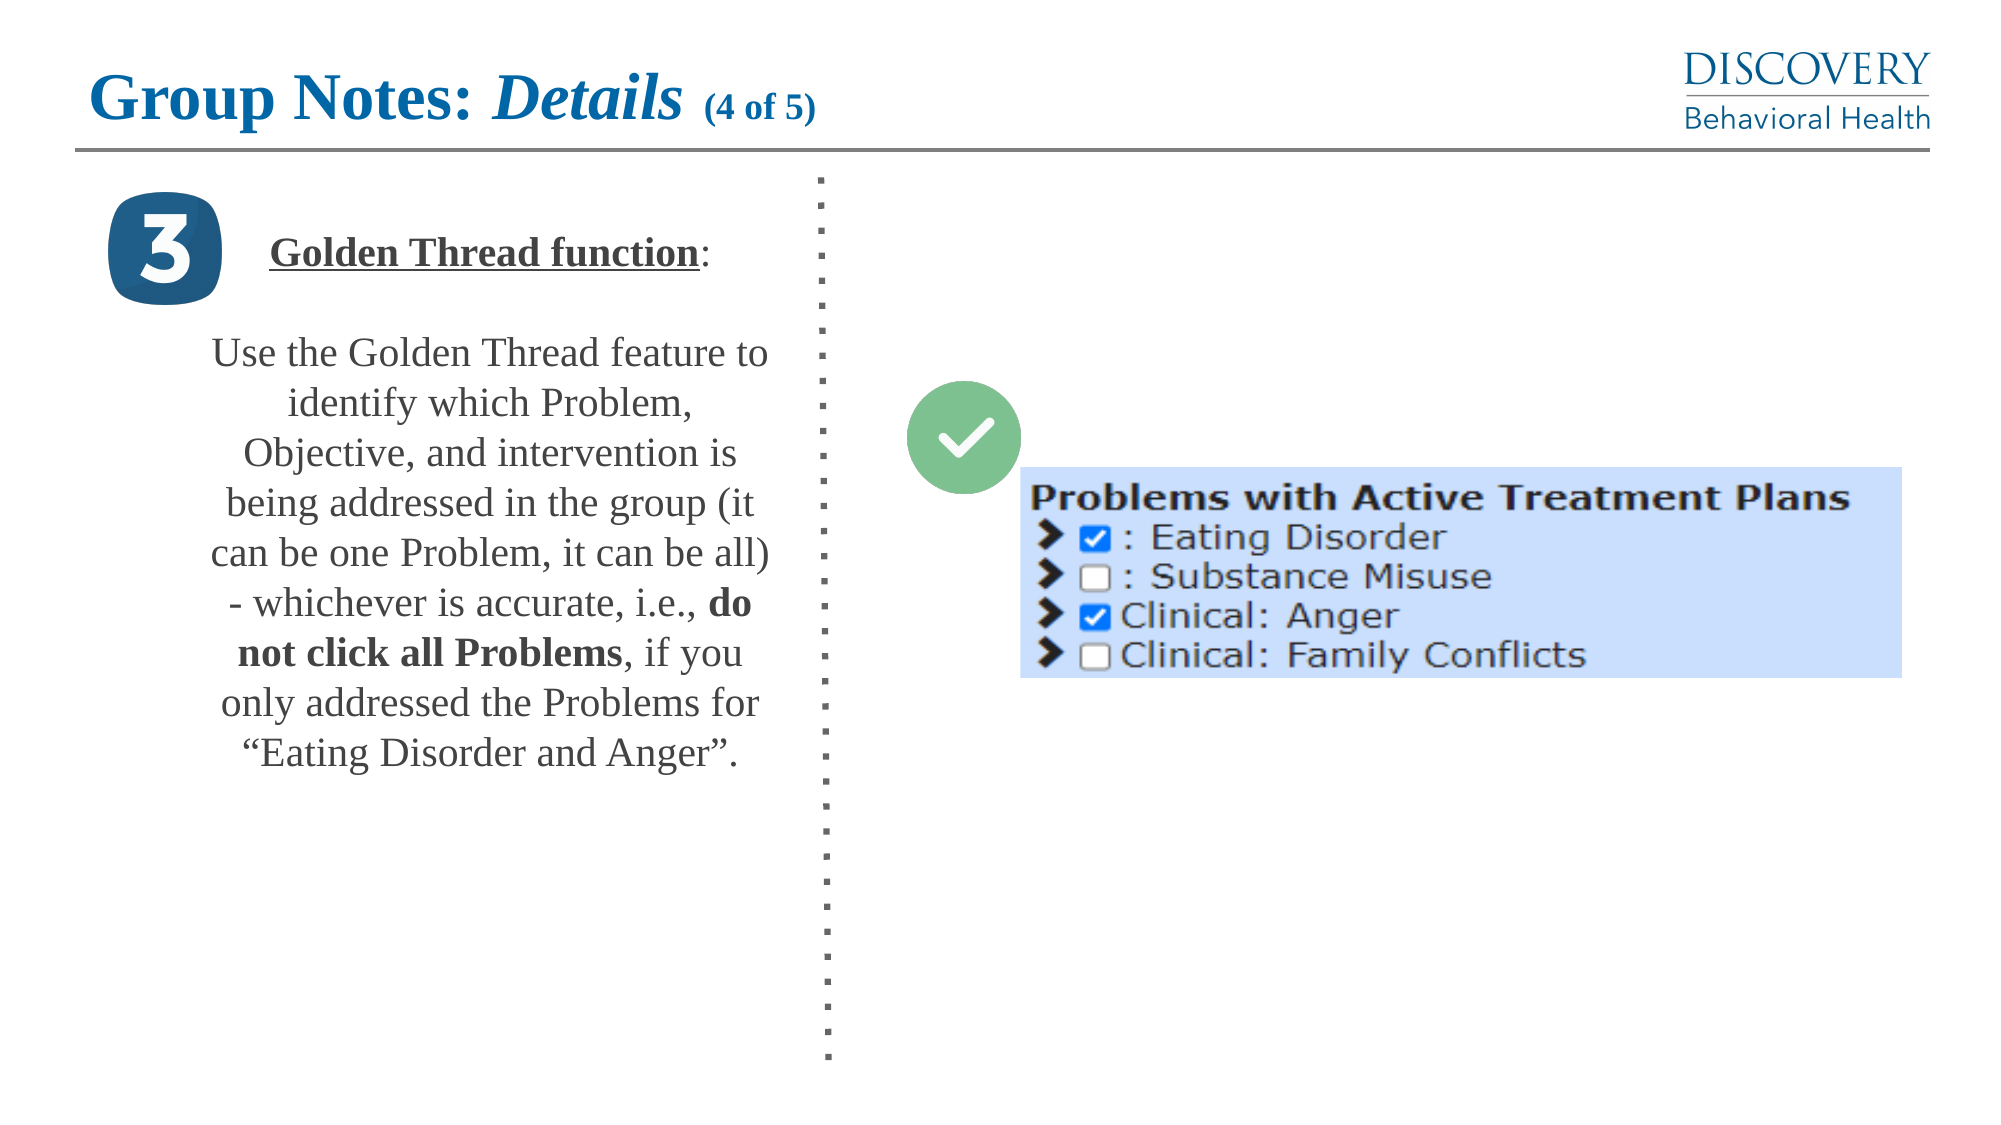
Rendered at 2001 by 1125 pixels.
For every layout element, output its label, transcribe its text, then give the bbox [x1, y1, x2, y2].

picture [108, 192, 222, 306]
picture [907, 380, 1902, 679]
title Group Notes: Details (4 of 5) [73, 35, 1367, 155]
picture [1684, 52, 1931, 129]
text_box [374, 623, 1276, 632]
text_box Golden Thread function: Use the Golden Thread feature to identify which Problem, Objective, and intervention is being addressed in the group (it can be one Problem, it can be all) - whichever is accurate, i.e., do not click all Problems, if you only addressed the Problems for “Eating Disorder and Anger”. [193, 209, 787, 936]
